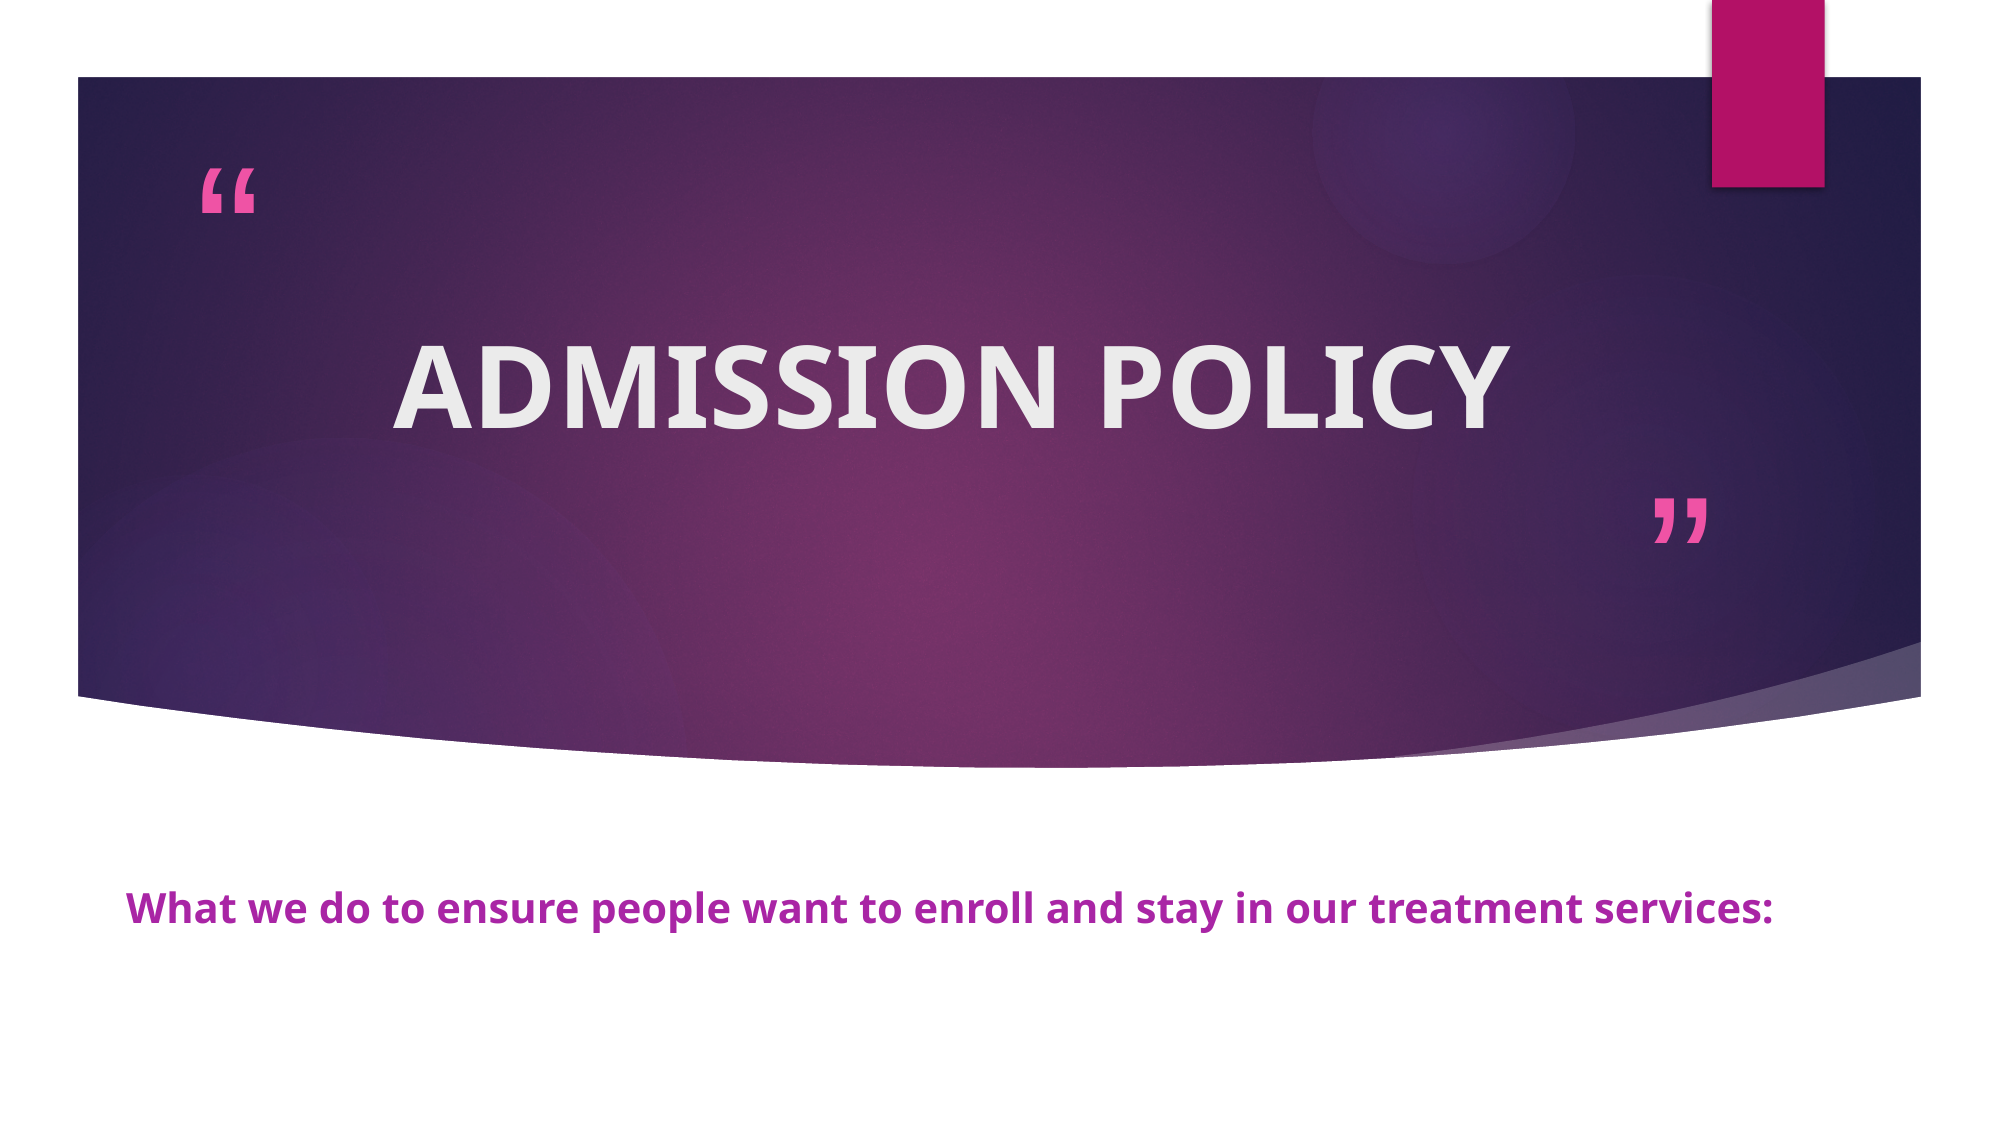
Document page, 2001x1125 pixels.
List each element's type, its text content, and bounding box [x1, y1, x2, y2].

title ADMISSION POLICY [259, 161, 1647, 604]
list What we do to ensure people want to enroll and stay in our treatment services: [33, 825, 1868, 989]
